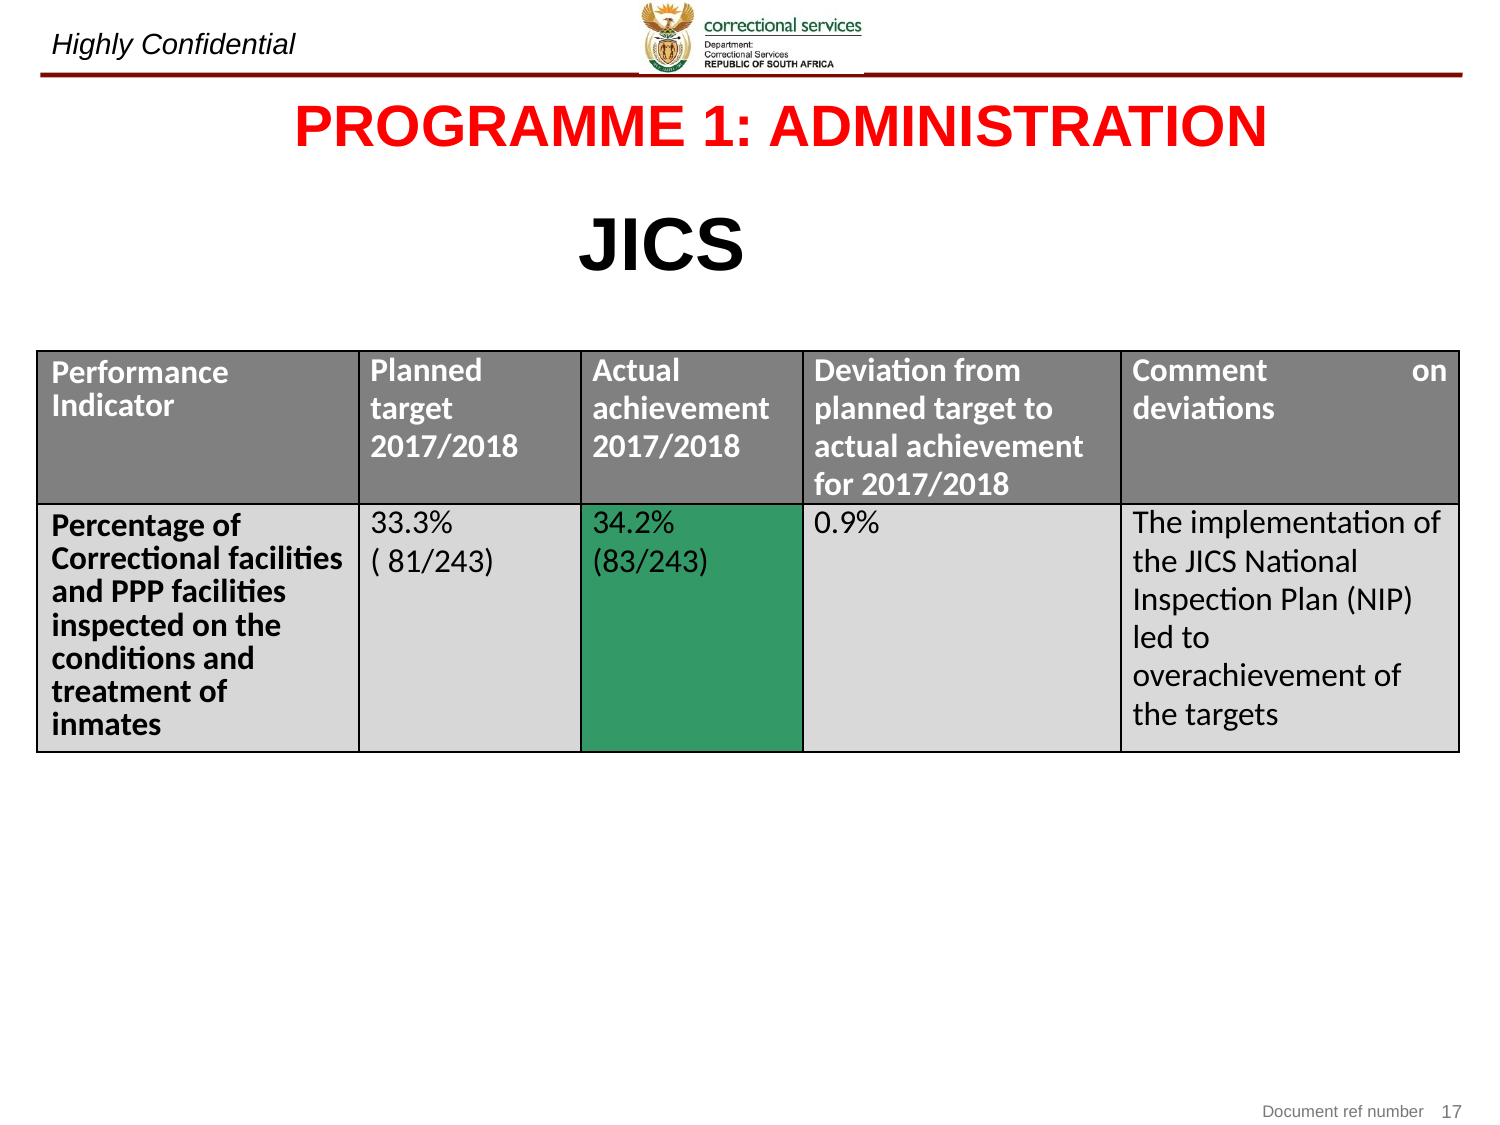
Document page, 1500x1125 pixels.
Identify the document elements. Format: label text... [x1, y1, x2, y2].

table_cell Percentage of Correctional facilities and PPP facilities inspected on the conditions and treatment of inmates [38, 505, 358, 751]
table_cell The implementation of the JICS National Inspection Plan (NIP) led to overachievement of the targets [1122, 505, 1458, 751]
table_header Planned target 2017/2018 [360, 357, 580, 503]
table_header Performance Indicator [38, 352, 358, 503]
table_header Actual achievement 2017/2018 [582, 357, 802, 503]
table_cell 34.2% (83/243) [582, 505, 802, 751]
table_header Comment on deviations [1122, 352, 1458, 503]
picture [639, 0, 864, 74]
table_header Deviation from planned target to actual achievement for 2017/2018 [804, 357, 1120, 503]
title PROGRAMME 1: ADMINISTRATION [80, 96, 1500, 207]
table_cell 33.3% ( 81/243) [360, 505, 580, 751]
table_cell 0.9% [804, 505, 1120, 751]
text_box JICS [80, 205, 1388, 357]
